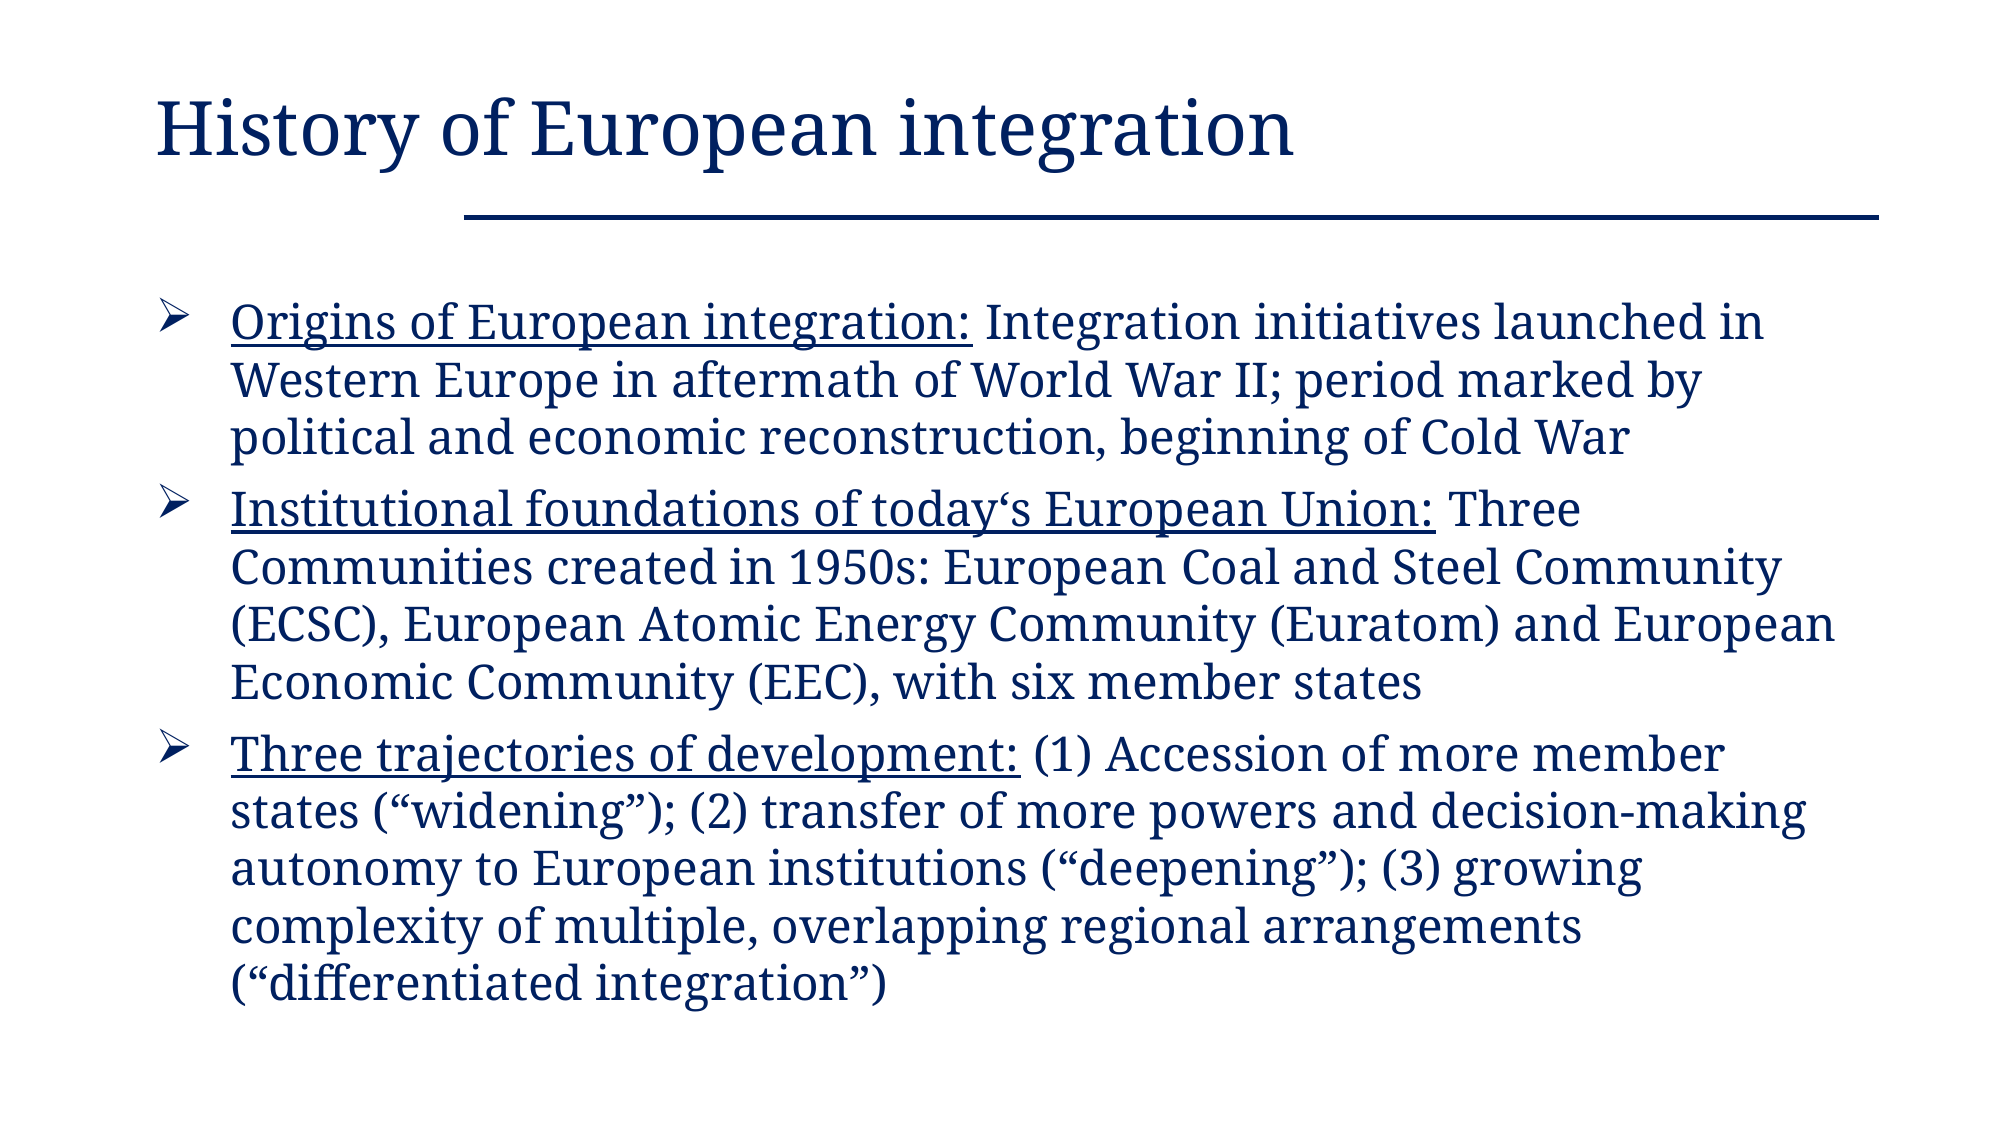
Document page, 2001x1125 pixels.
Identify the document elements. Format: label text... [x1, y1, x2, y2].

text_box History of European integration [140, 31, 1880, 220]
text_box Origins of European integration: Integration initiatives launched in Western Europe in aftermath of World War II; period marked by political and economic reconstruction, beginning of Cold War Institutional foundations of today‘s European Union: Three Communities created in 1950s: European Coal and Steel Community (ECSC), European Atomic Energy Community (Euratom) and European Economic Community (EEC), with six member states Three trajectories of development: (1) Accession of more member states (“widening”); (2) transfer of more powers and decision-making autonomy to European institutions (“deepening”); (3) growing complexity of multiple, overlapping regional arrangements (“differentiated integration”) [140, 284, 1880, 1018]
